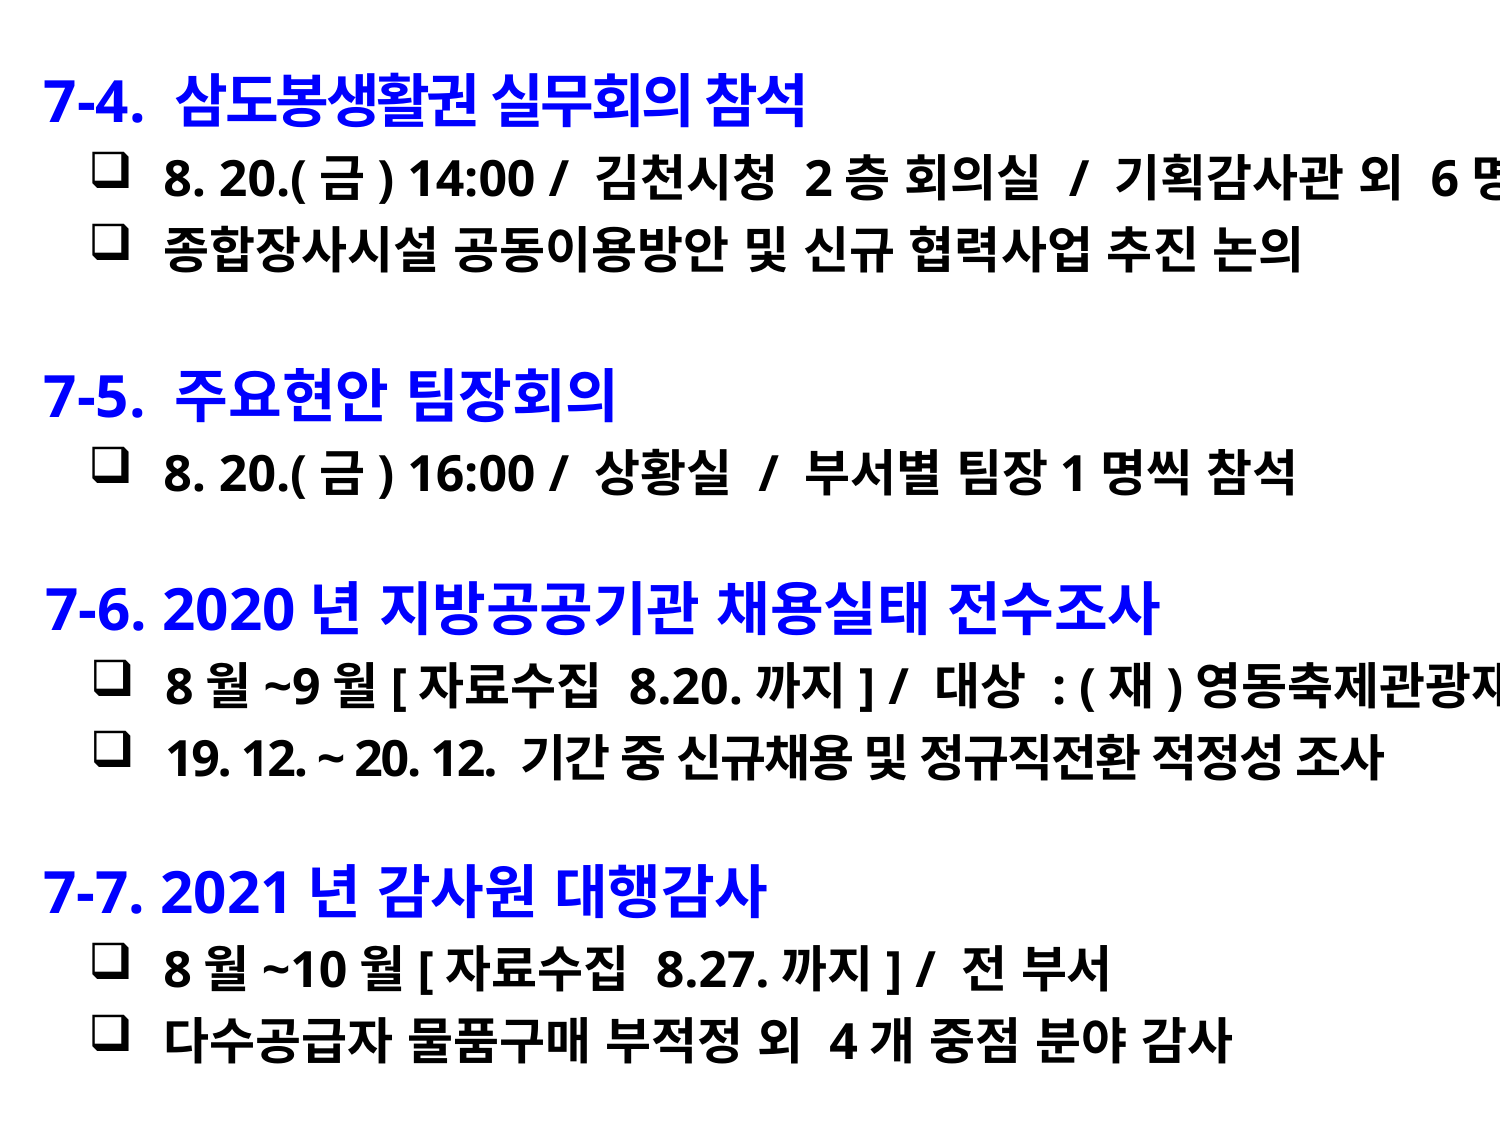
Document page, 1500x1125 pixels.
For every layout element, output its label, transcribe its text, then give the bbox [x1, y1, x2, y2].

text_box 7-7. 2021년 감사원 대행감사 8월~10월[자료수집 8.27.까지] / 전 부서 다수공급자 물품구매 부적정 외 4개 중점 분야 감사 [0, 834, 1499, 1047]
text_box 7-6. 2020년 지방공공기관 채용실태 전수조사 8월~9월[자료수집 8.20.까지] / 대상 : (재)영동축제관광재단 19. 12. ~ 20. 12. 기간 중 신규채용 및 정규직전환 적정성 조사 [0, 550, 1500, 752]
text_box 7-4. 삼도봉생활권 실무회의 참석 8. 20.(금) 14:00 / 김천시청 2층 회의실 / 기획감사관 외 6명 종합장사시설 공동이용방안 및 신규 협력사업 추진 논의 [0, 42, 1500, 279]
text_box 7-5. 주요현안 팀장회의 8. 20.(금) 16:00 / 상황실 / 부서별 팀장1명씩 참석 [0, 338, 1500, 468]
